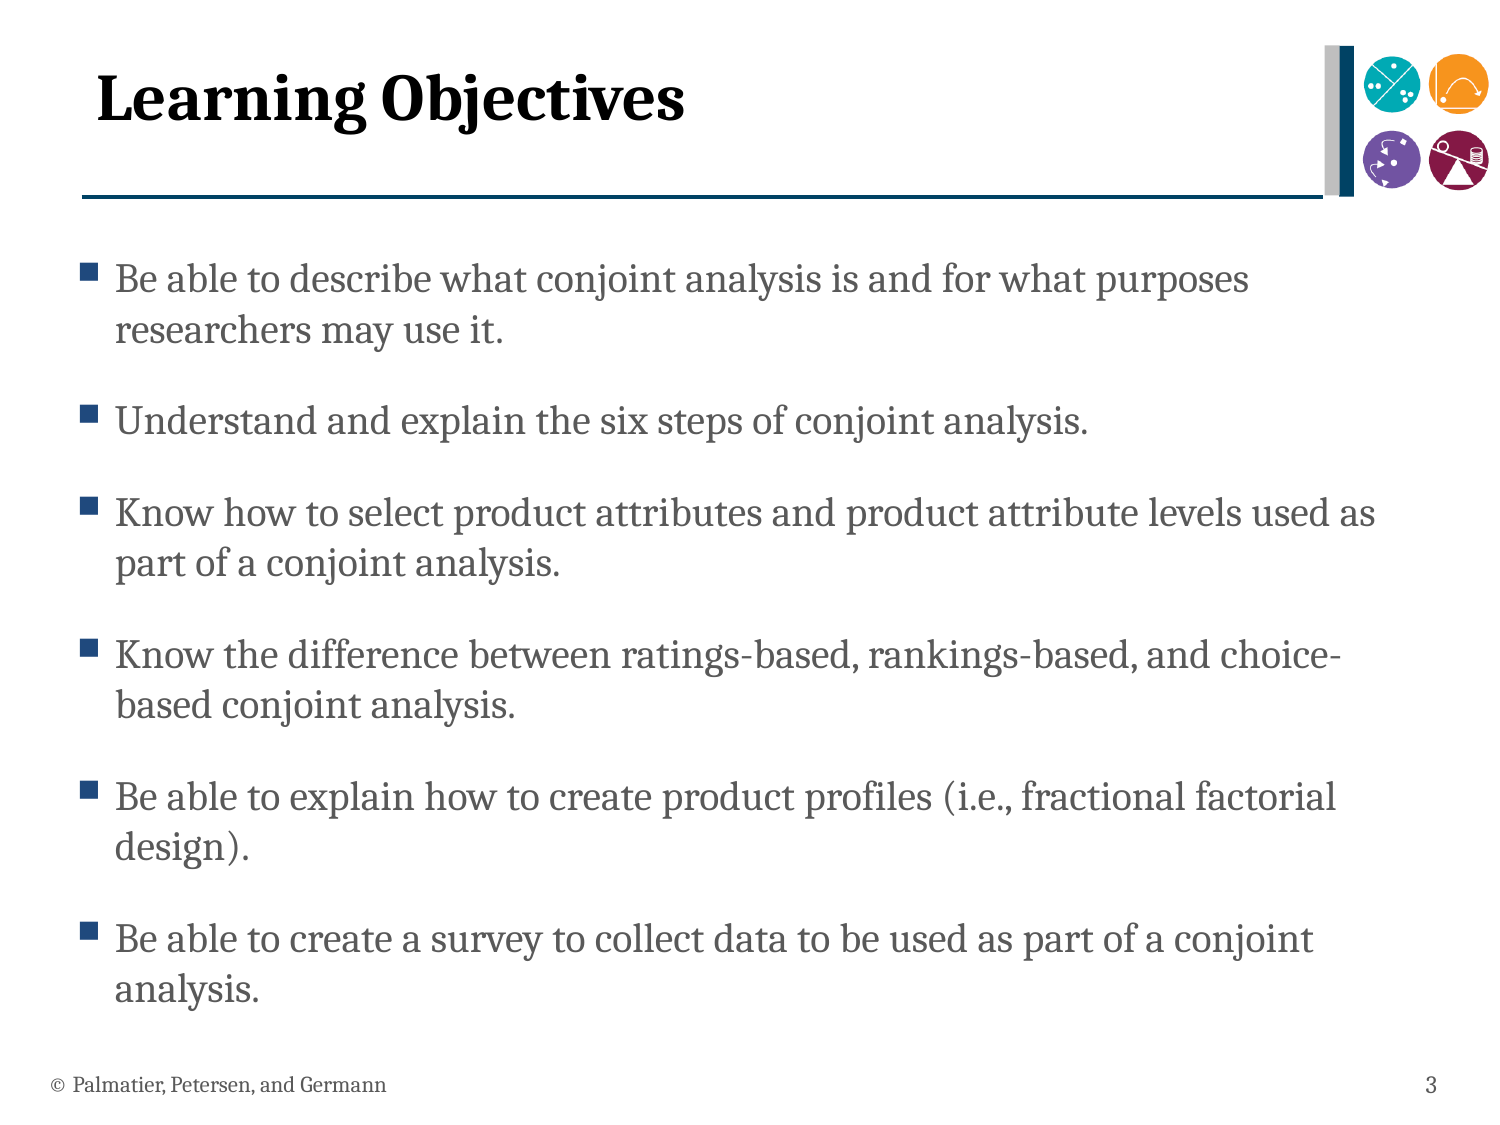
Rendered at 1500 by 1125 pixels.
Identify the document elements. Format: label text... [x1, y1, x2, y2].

picture [1357, 123, 1497, 194]
picture [1357, 45, 1496, 118]
slide_number 3 [1361, 1053, 1453, 1114]
footer © Palmatier, Petersen, and Germann [33, 1053, 1038, 1114]
title Learning Objectives [81, 46, 1322, 179]
list Be able to describe what conjoint analysis is and for what purposes researchers may use it. Understand and explain the six steps of conjoint analysis. Know how to select product attributes and product attribute levels used as part of a conjoint analysis. Know the difference between ratings-based, rankings-based, and choice-based conjoint analysis. Be able to explain how to create product profiles (i.e., fractional factorial design). Be able to create a survey to collect data to be used as part of a conjoint analysis. [62, 243, 1438, 1026]
